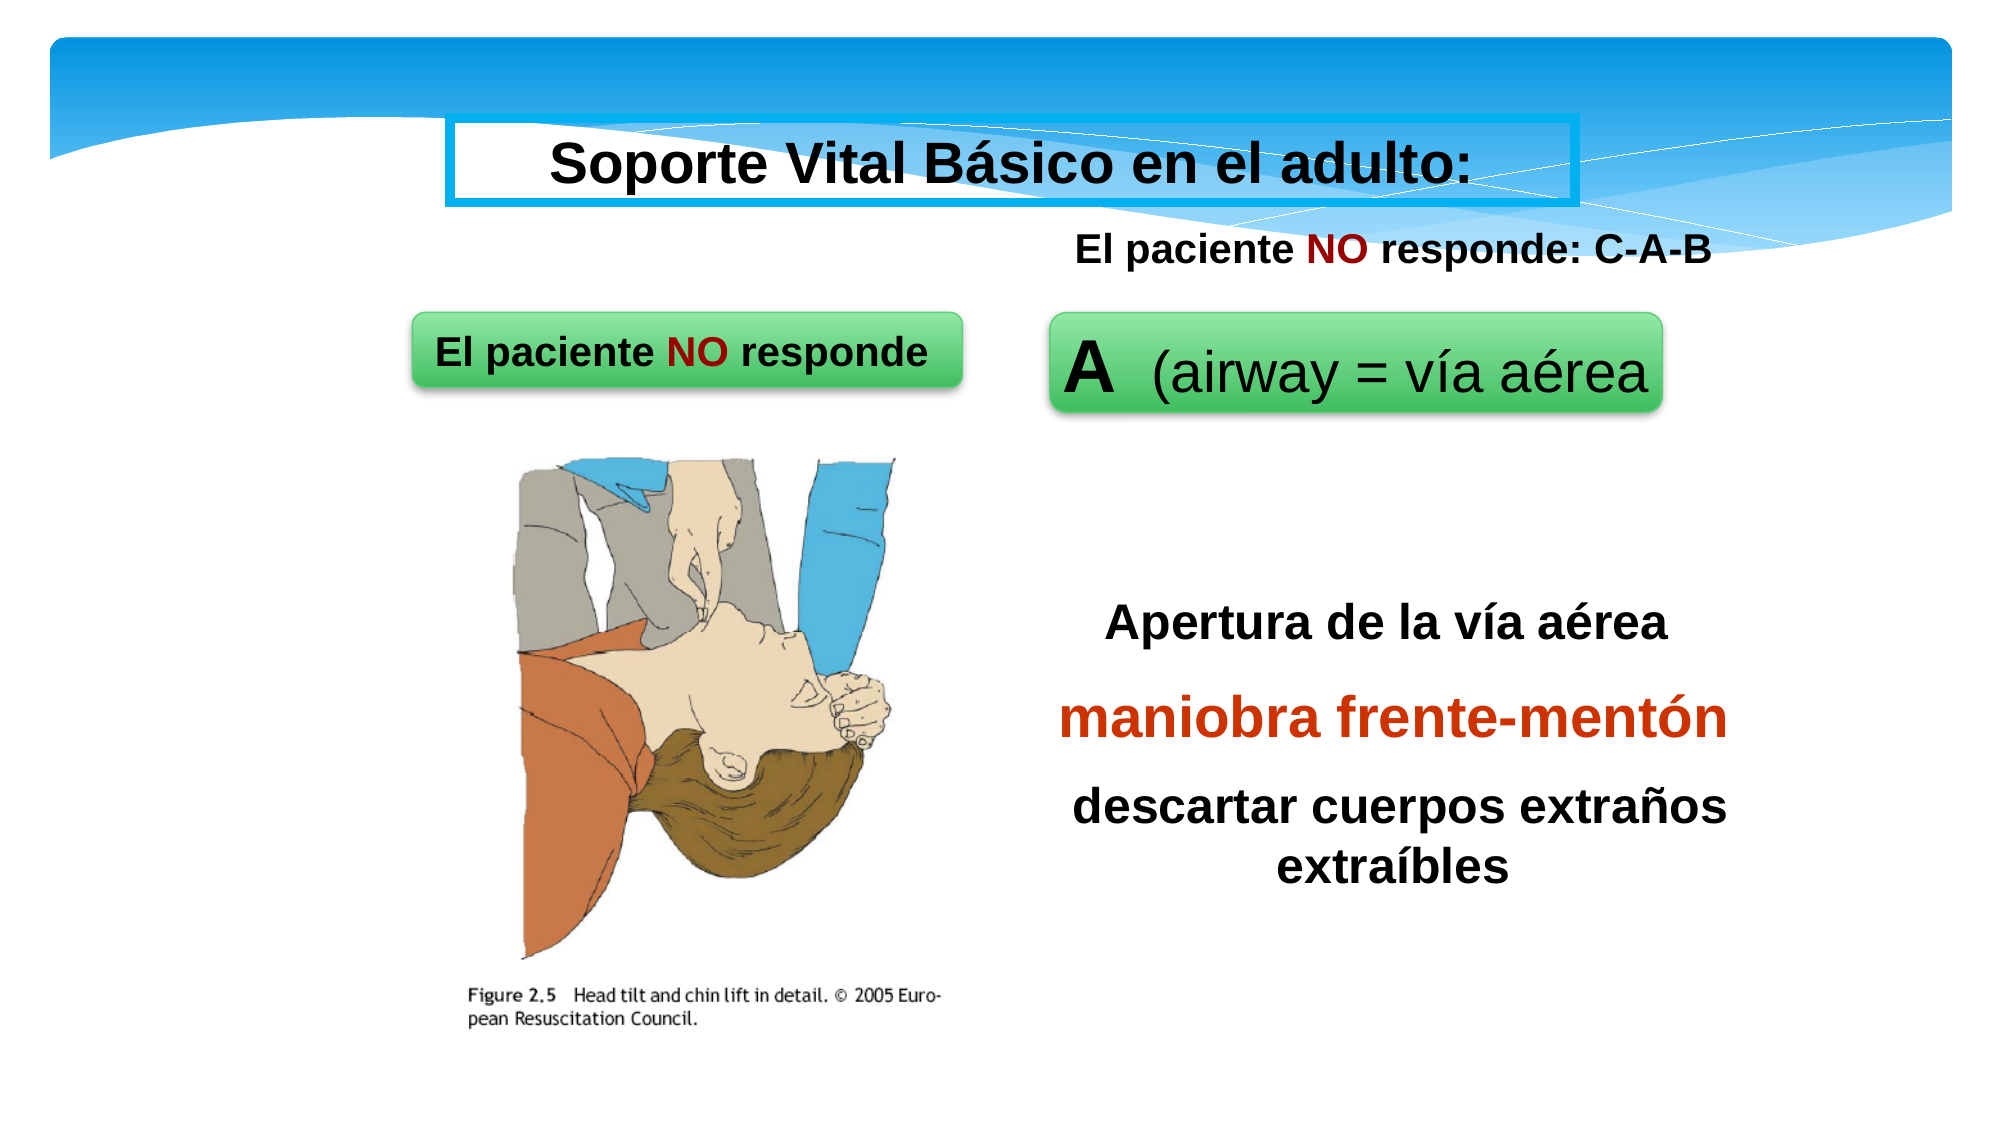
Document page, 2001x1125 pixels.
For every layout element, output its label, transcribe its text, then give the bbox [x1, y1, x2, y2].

text_box El paciente NO responde: C-A-B [1037, 209, 1750, 285]
text_box Apertura de la vía aérea maniobra frente-mentón descartar cuerpos extraños extraíbles [1012, 582, 1775, 902]
text_box El paciente NO responde [411, 311, 964, 389]
text_box A (airway = vía aérea [1049, 311, 1664, 414]
text_box Soporte Vital Básico en el adulto: [449, 117, 1575, 203]
picture [449, 455, 983, 1044]
